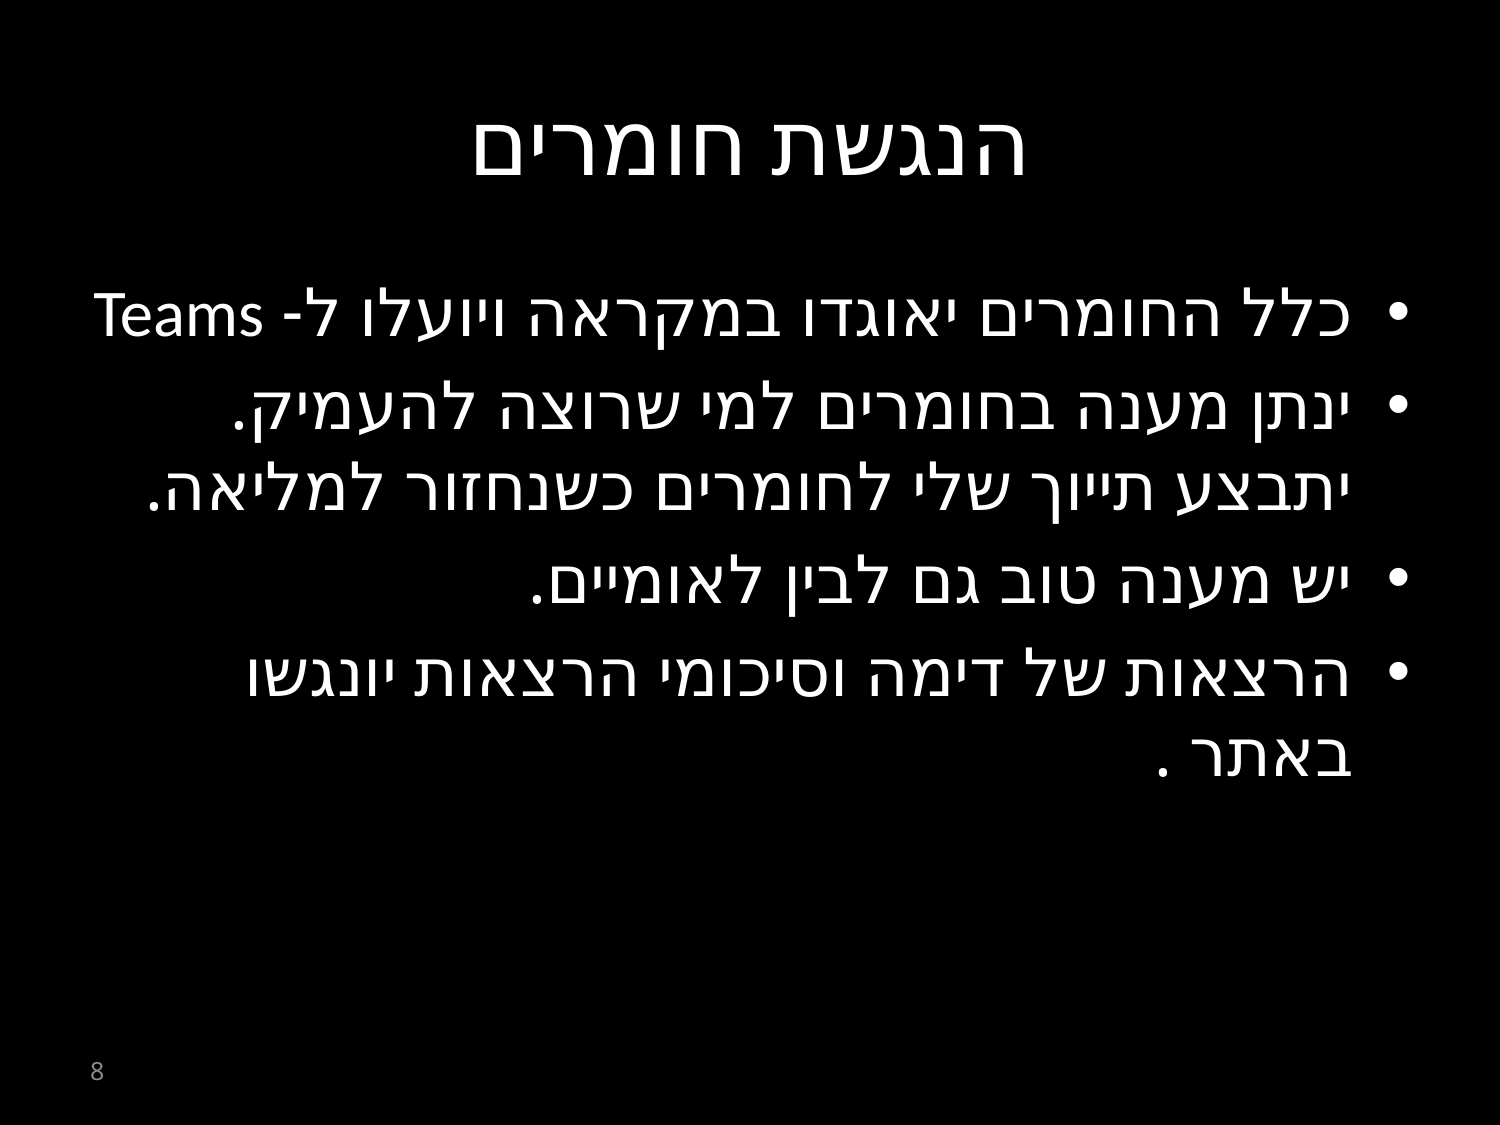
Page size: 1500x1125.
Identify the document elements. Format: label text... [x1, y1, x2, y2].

list כלל החומרים יאוגדו במקראה ויועלו ל- Teams ינתן מענה בחומרים למי שרוצה להעמיק. יתבצע תייוך שלי לחומרים כשנחזור למליאה. יש מענה טוב גם לבין לאומיים. הרצאות של דימה וסיכומי הרצאות יונגשו באתר . [75, 262, 1425, 1005]
title הנגשת חומרים [75, 45, 1425, 233]
slide_number 8 [75, 1042, 425, 1103]
